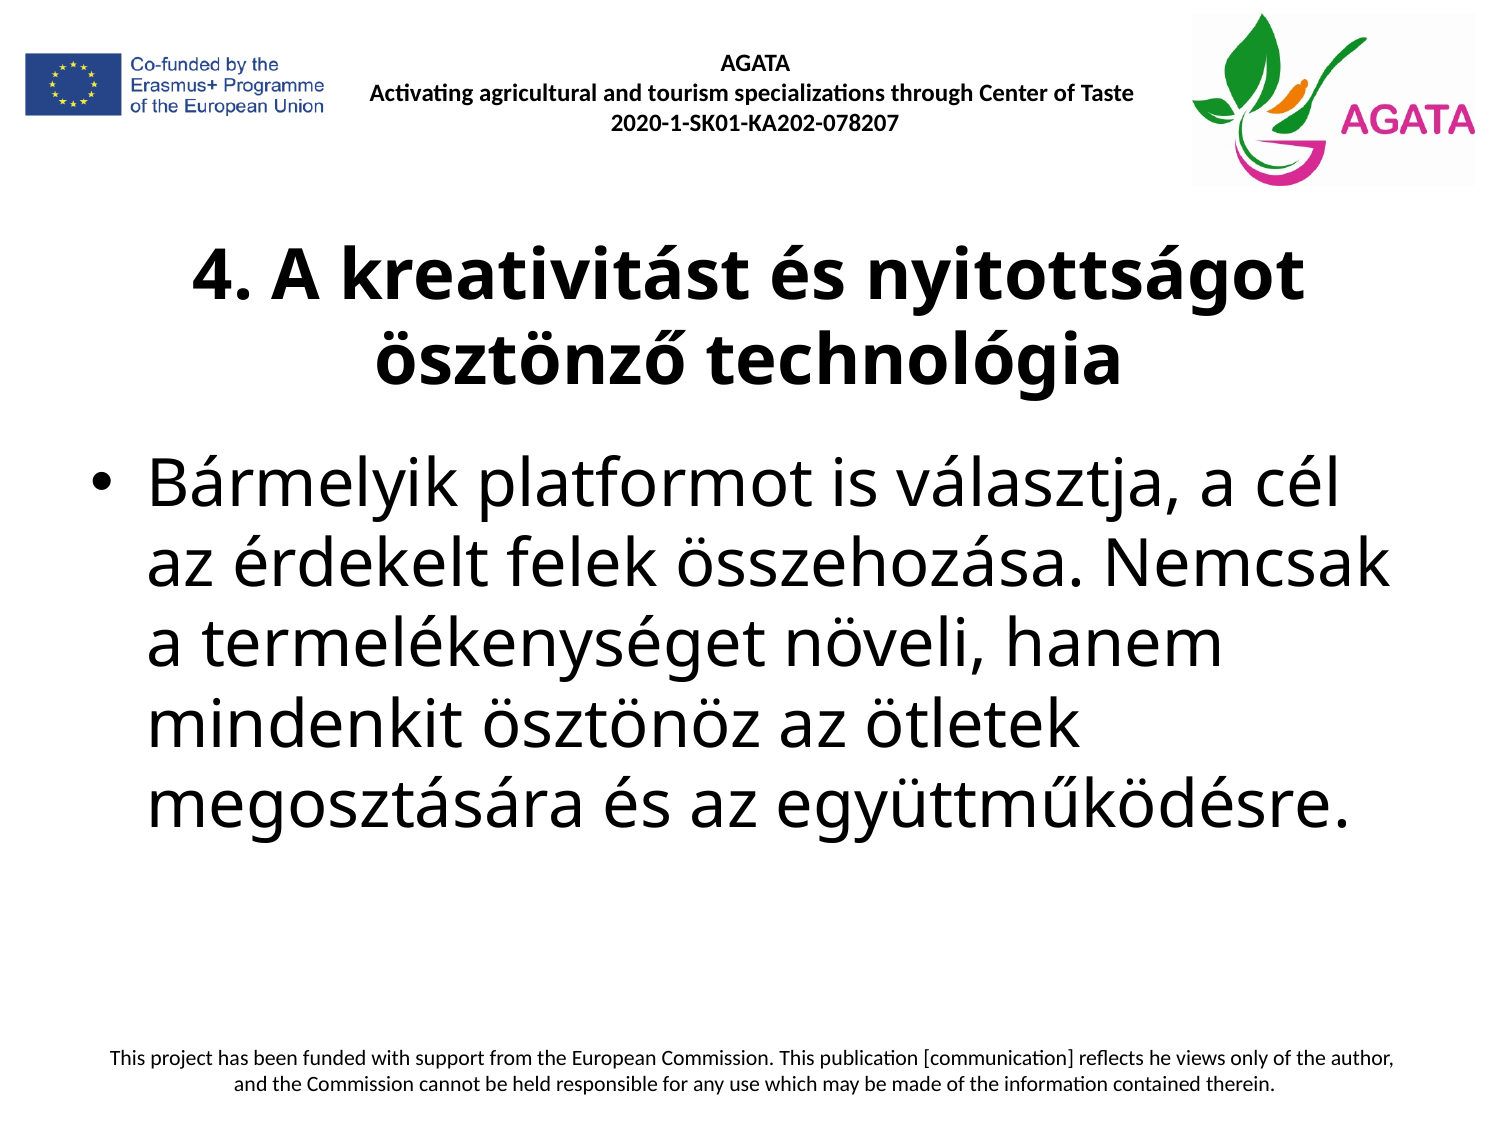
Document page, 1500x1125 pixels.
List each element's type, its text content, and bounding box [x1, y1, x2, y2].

picture [1192, 13, 1475, 186]
list Bármelyik platformot is választja, a cél az érdekelt felek összehozása. Nemcsak a termelékenységet növeli, hanem mindenkit ösztönöz az ötletek megosztására és az együttműködésre. [75, 432, 1425, 1059]
title 4. A kreativitást és nyitottságot ösztönző technológia [75, 219, 1425, 408]
picture [25, 53, 333, 120]
